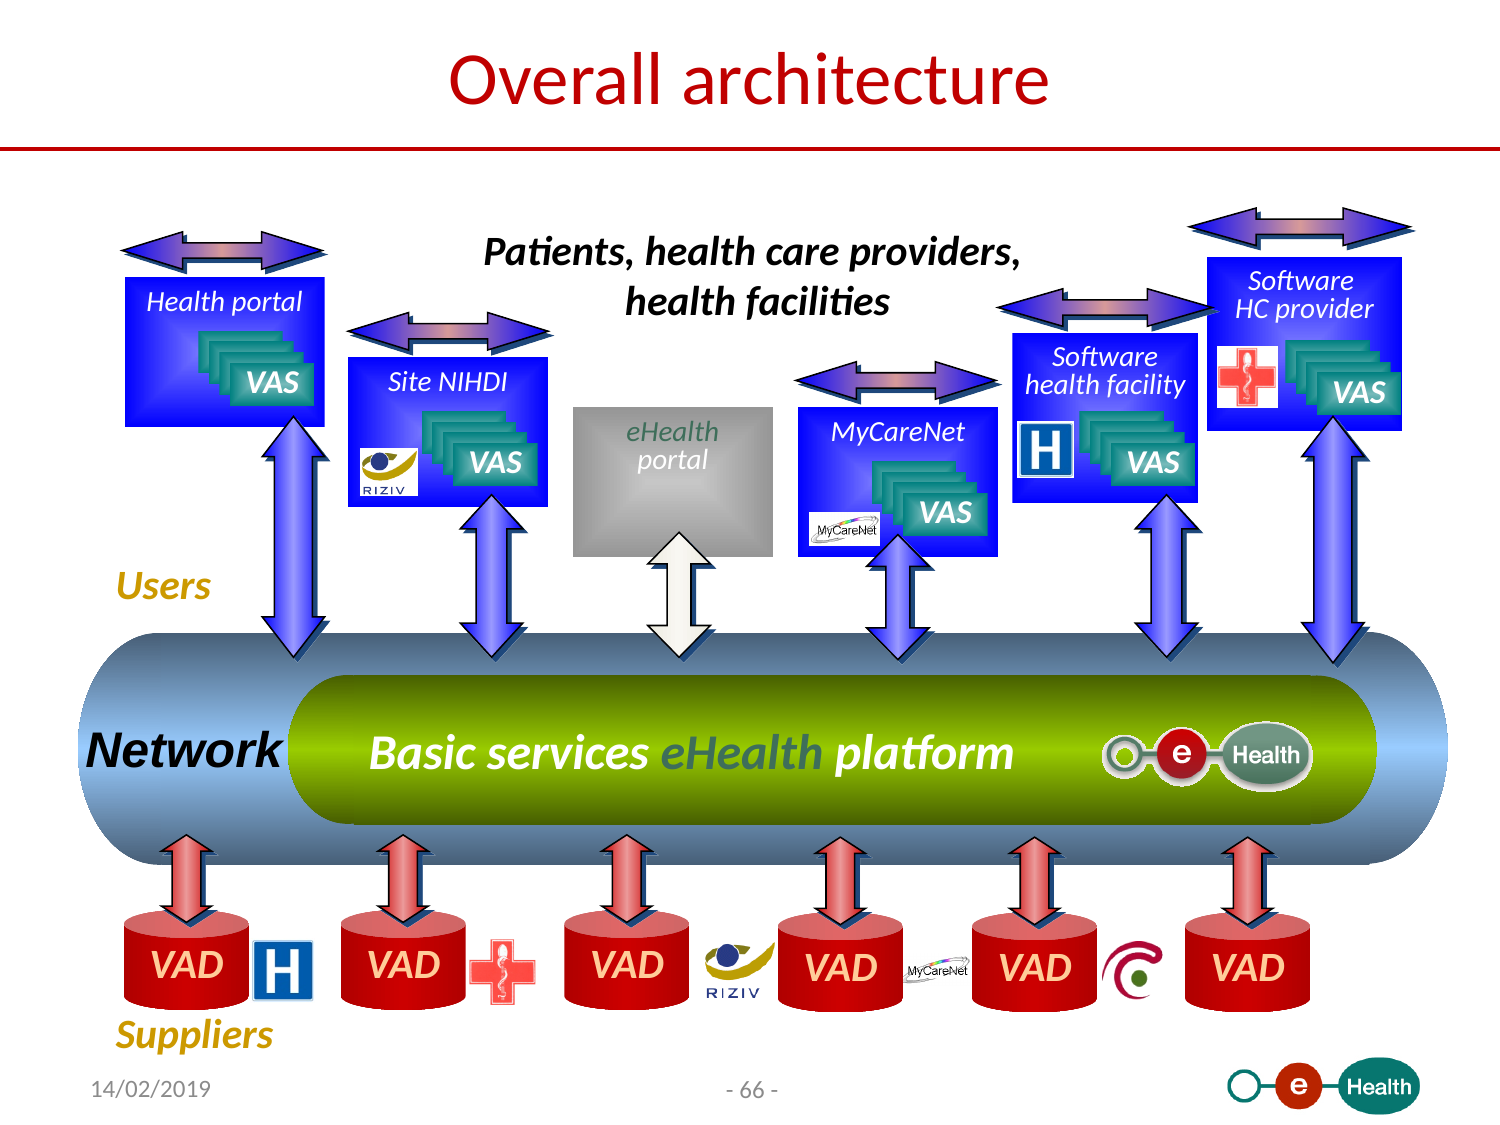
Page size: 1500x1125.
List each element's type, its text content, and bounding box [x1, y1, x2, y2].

picture [1099, 689, 1332, 799]
text_box Suppliers [100, 999, 289, 1057]
picture [808, 512, 881, 546]
text_box VAS [453, 442, 538, 486]
text_box [871, 460, 956, 504]
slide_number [75, 1057, 425, 1118]
text_box [1009, 837, 1060, 925]
text_box [432, 421, 517, 465]
text_box VAD [123, 910, 249, 1010]
text_box [161, 786, 1370, 865]
text_box [866, 534, 930, 660]
text_box [460, 494, 523, 658]
text_box [1089, 421, 1175, 465]
text_box eHealth portal [572, 407, 773, 558]
picture [1198, 1046, 1441, 1118]
text_box [1189, 208, 1410, 246]
text_box [601, 834, 652, 923]
text_box [82, 632, 163, 710]
text_box [997, 288, 1213, 327]
text_box Network [70, 710, 298, 786]
text_box [647, 532, 711, 658]
picture [468, 937, 538, 1007]
text_box [295, 674, 353, 824]
text_box [82, 786, 161, 865]
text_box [124, 276, 325, 428]
text_box VAD [564, 910, 690, 1010]
picture [250, 938, 315, 1004]
text_box [795, 361, 996, 400]
text_box [421, 410, 506, 454]
text_box [882, 471, 967, 515]
picture [899, 952, 971, 987]
picture [359, 447, 419, 497]
text_box [892, 482, 977, 526]
text_box [1306, 361, 1391, 405]
text_box VAS [1316, 372, 1402, 416]
picture [700, 936, 778, 1000]
text_box [1079, 410, 1164, 454]
text_box [161, 834, 212, 923]
text_box Site NIHDI [347, 357, 548, 508]
text_box [1285, 340, 1370, 384]
text_box [262, 437, 325, 658]
text_box Users [100, 550, 227, 616]
text_box [378, 834, 429, 923]
text_box [442, 432, 527, 476]
text_box [1366, 631, 1448, 864]
picture [1017, 421, 1074, 478]
title Overall architecture [0, 0, 1500, 149]
text_box [1222, 837, 1273, 925]
text_box Basic services eHealth platform [353, 675, 1311, 825]
text_box Software HC provider [1207, 256, 1403, 432]
text_box Software health facility [1012, 332, 1198, 504]
text_box [1100, 431, 1185, 475]
text_box VAD [1185, 913, 1311, 1013]
text_box VAD [972, 913, 1098, 1013]
text_box [1135, 494, 1198, 658]
text_box VAD [340, 910, 466, 1010]
text_box [122, 231, 323, 270]
slide_number - 66 - [577, 1058, 928, 1119]
picture [1101, 941, 1167, 1001]
text_box [161, 633, 1370, 712]
text_box [1311, 675, 1378, 824]
text_box VAS [903, 492, 988, 536]
picture [1217, 346, 1279, 408]
text_box [1301, 416, 1365, 663]
text_box [815, 837, 866, 925]
text_box [1295, 351, 1381, 394]
text_box [348, 312, 549, 351]
text_box Patients, health care providers, health facilities [570, 211, 946, 337]
text_box VAD [777, 913, 903, 1013]
text_box VAS [1110, 442, 1196, 486]
text_box MyCareNet [797, 407, 998, 558]
